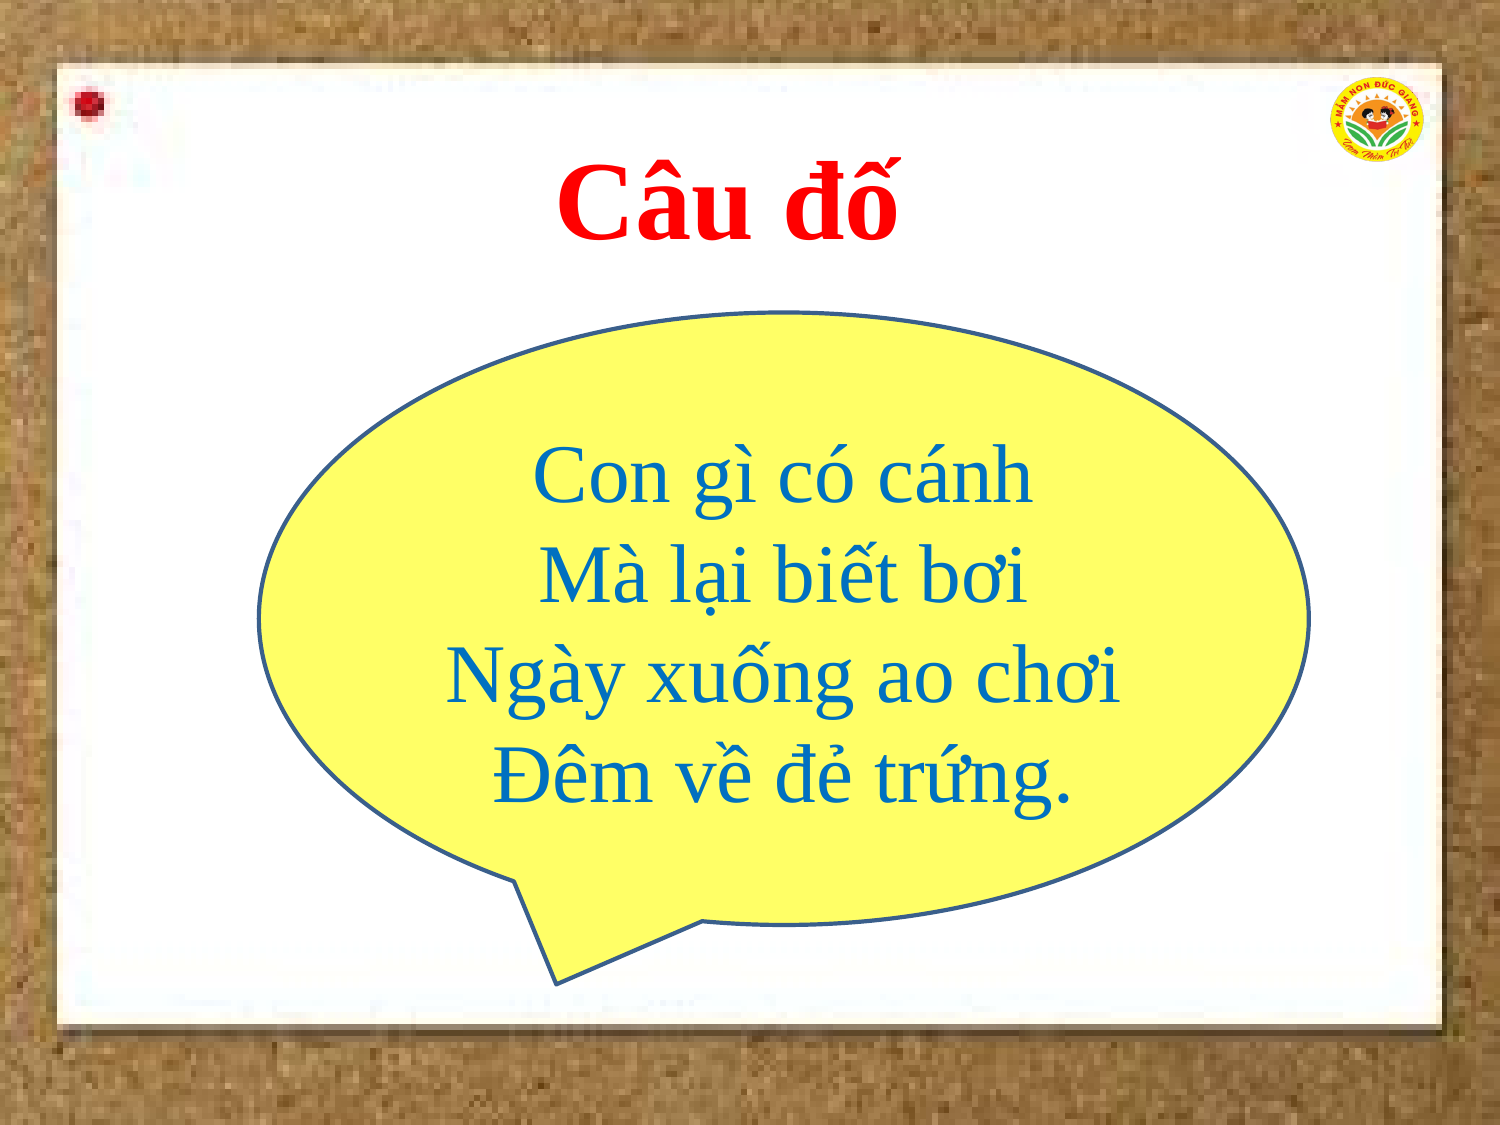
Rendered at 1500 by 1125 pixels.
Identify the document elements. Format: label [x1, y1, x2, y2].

picture [1330, 75, 1426, 163]
list [0, 0, 1500, 1125]
